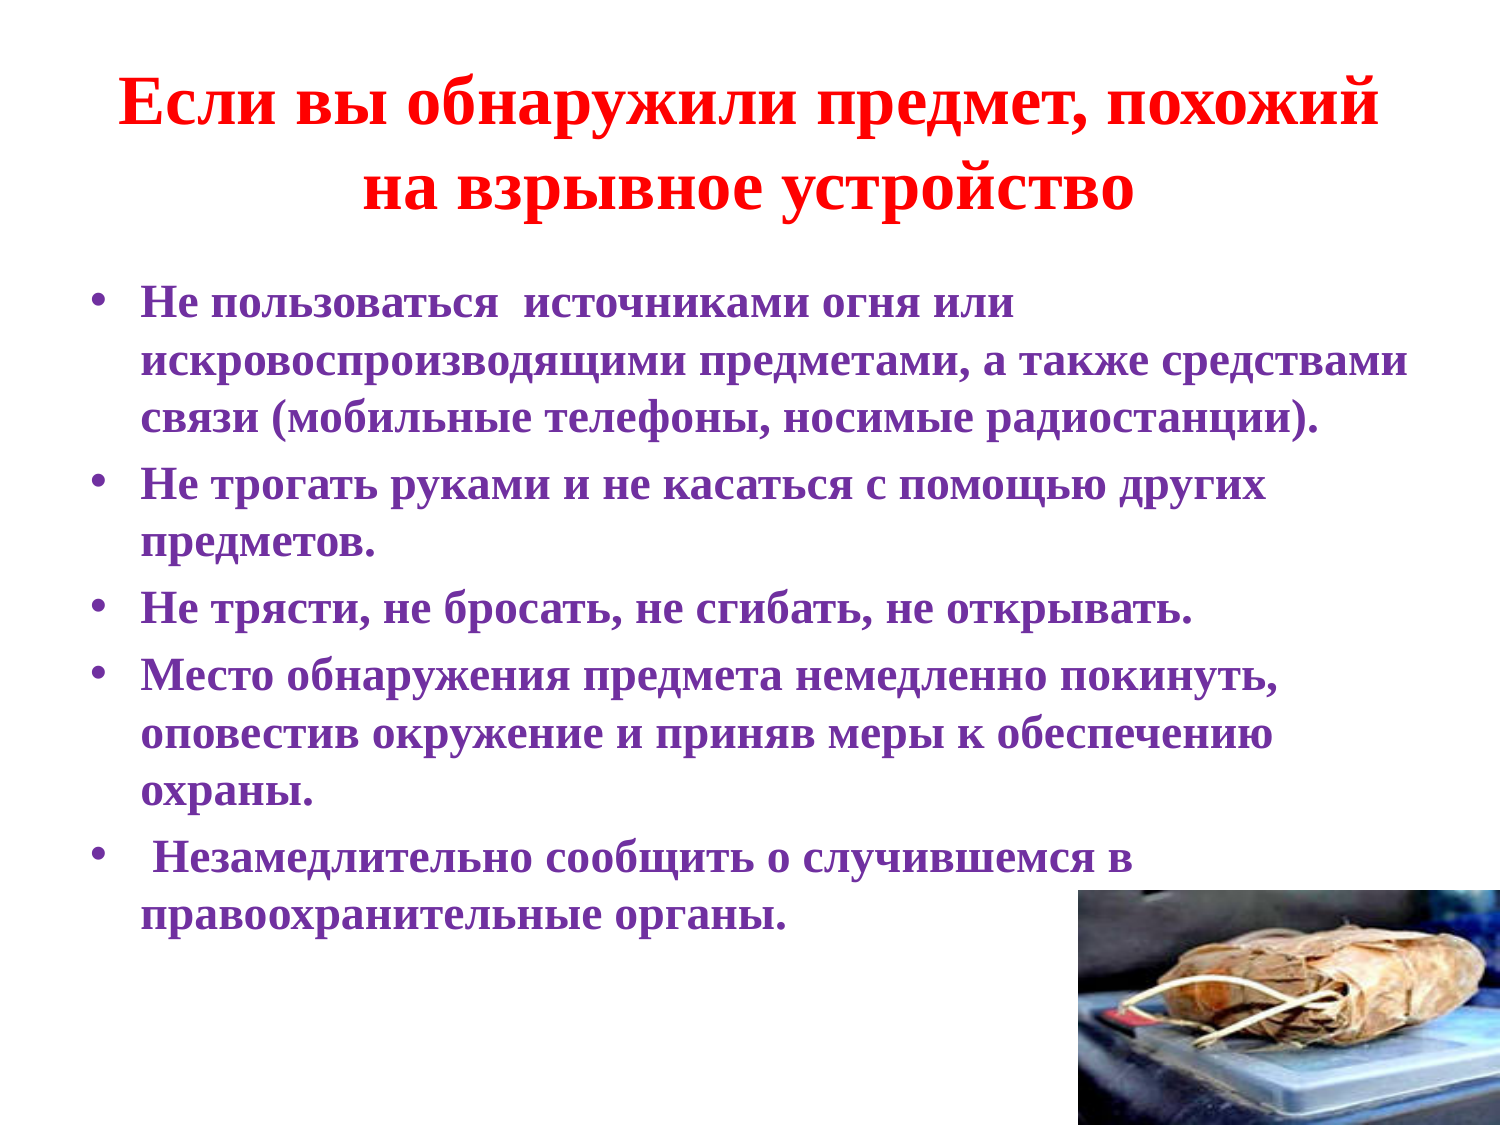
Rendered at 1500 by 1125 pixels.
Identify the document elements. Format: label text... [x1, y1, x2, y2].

title Если вы обнаружили предмет, похожий на взрывное устройство [75, 45, 1425, 233]
picture [1077, 890, 1500, 1125]
list Не пользоваться источниками огня или искровоспроизводящими предметами, а также средствами связи (мобильные телефоны, носимые радиостанции). Не трогать руками и не касаться с помощью других предметов. Не трясти, не бросать, не сгибать, не открывать. Место обнаружения предмета немедленно покинуть, оповестив окружение и приняв меры к обеспечению охраны. Незамедлительно сообщить о случившемся в правоохранительные органы. [75, 262, 1425, 1005]
